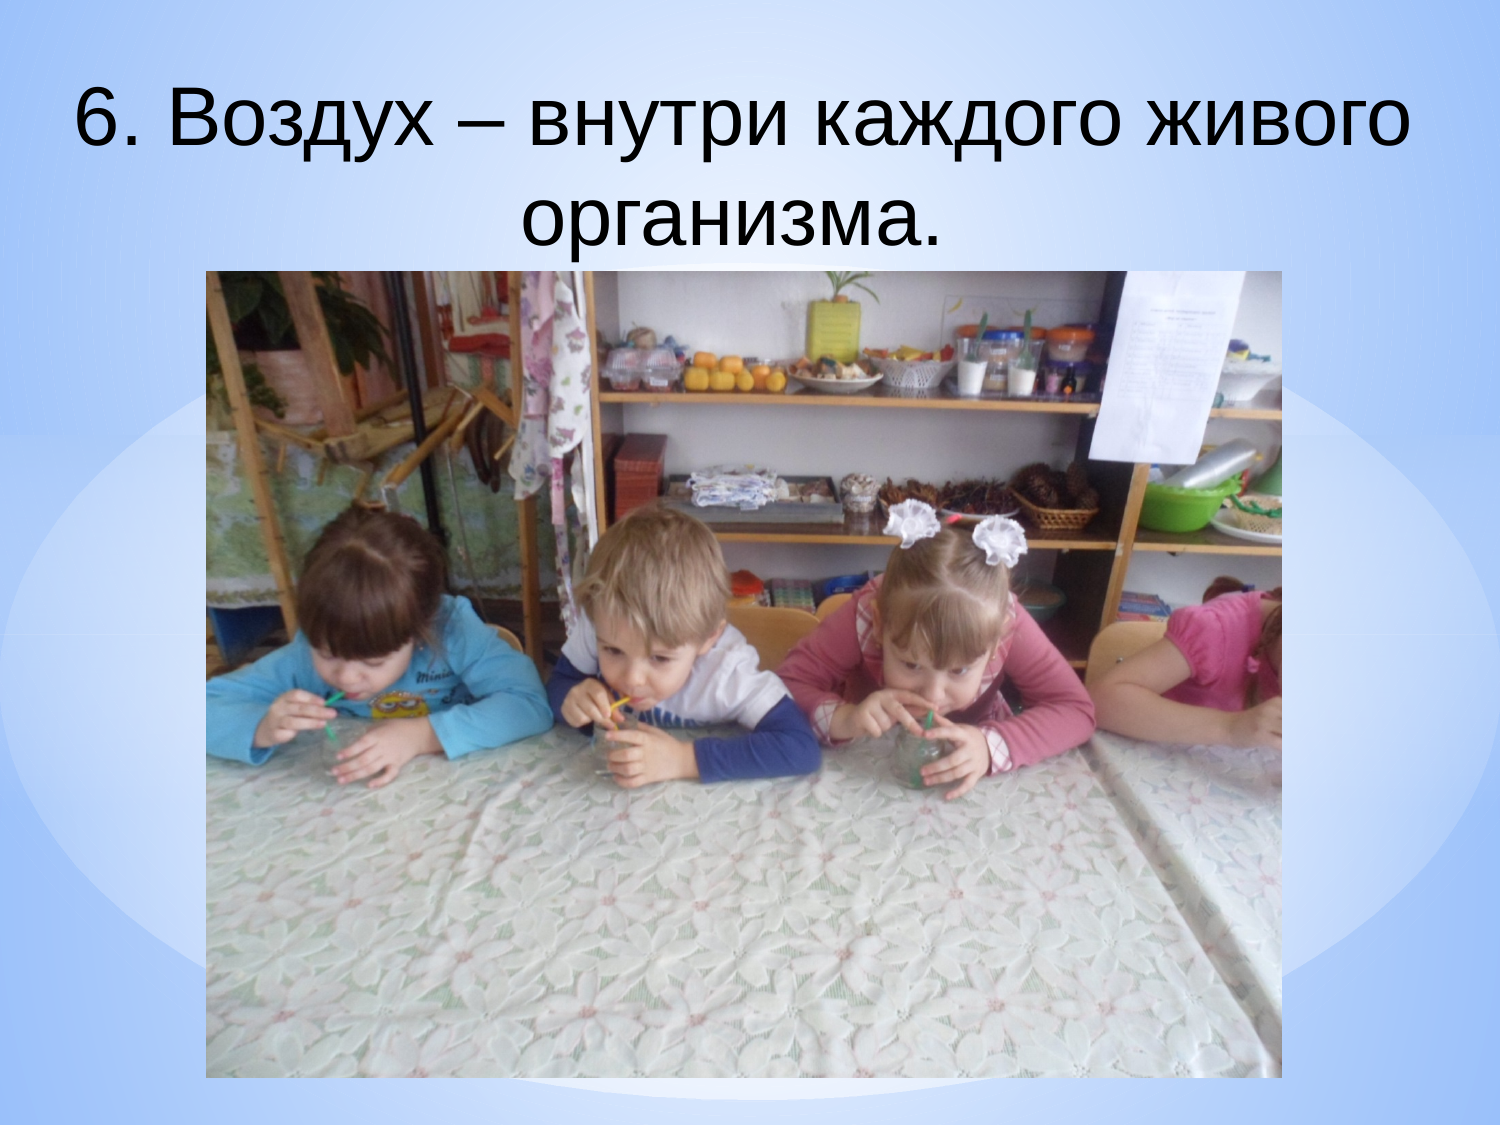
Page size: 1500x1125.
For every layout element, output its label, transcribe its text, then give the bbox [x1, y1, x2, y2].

text_box 6. Воздух – внутри каждого живого организма. [17, 54, 1471, 270]
picture [206, 271, 1282, 1079]
